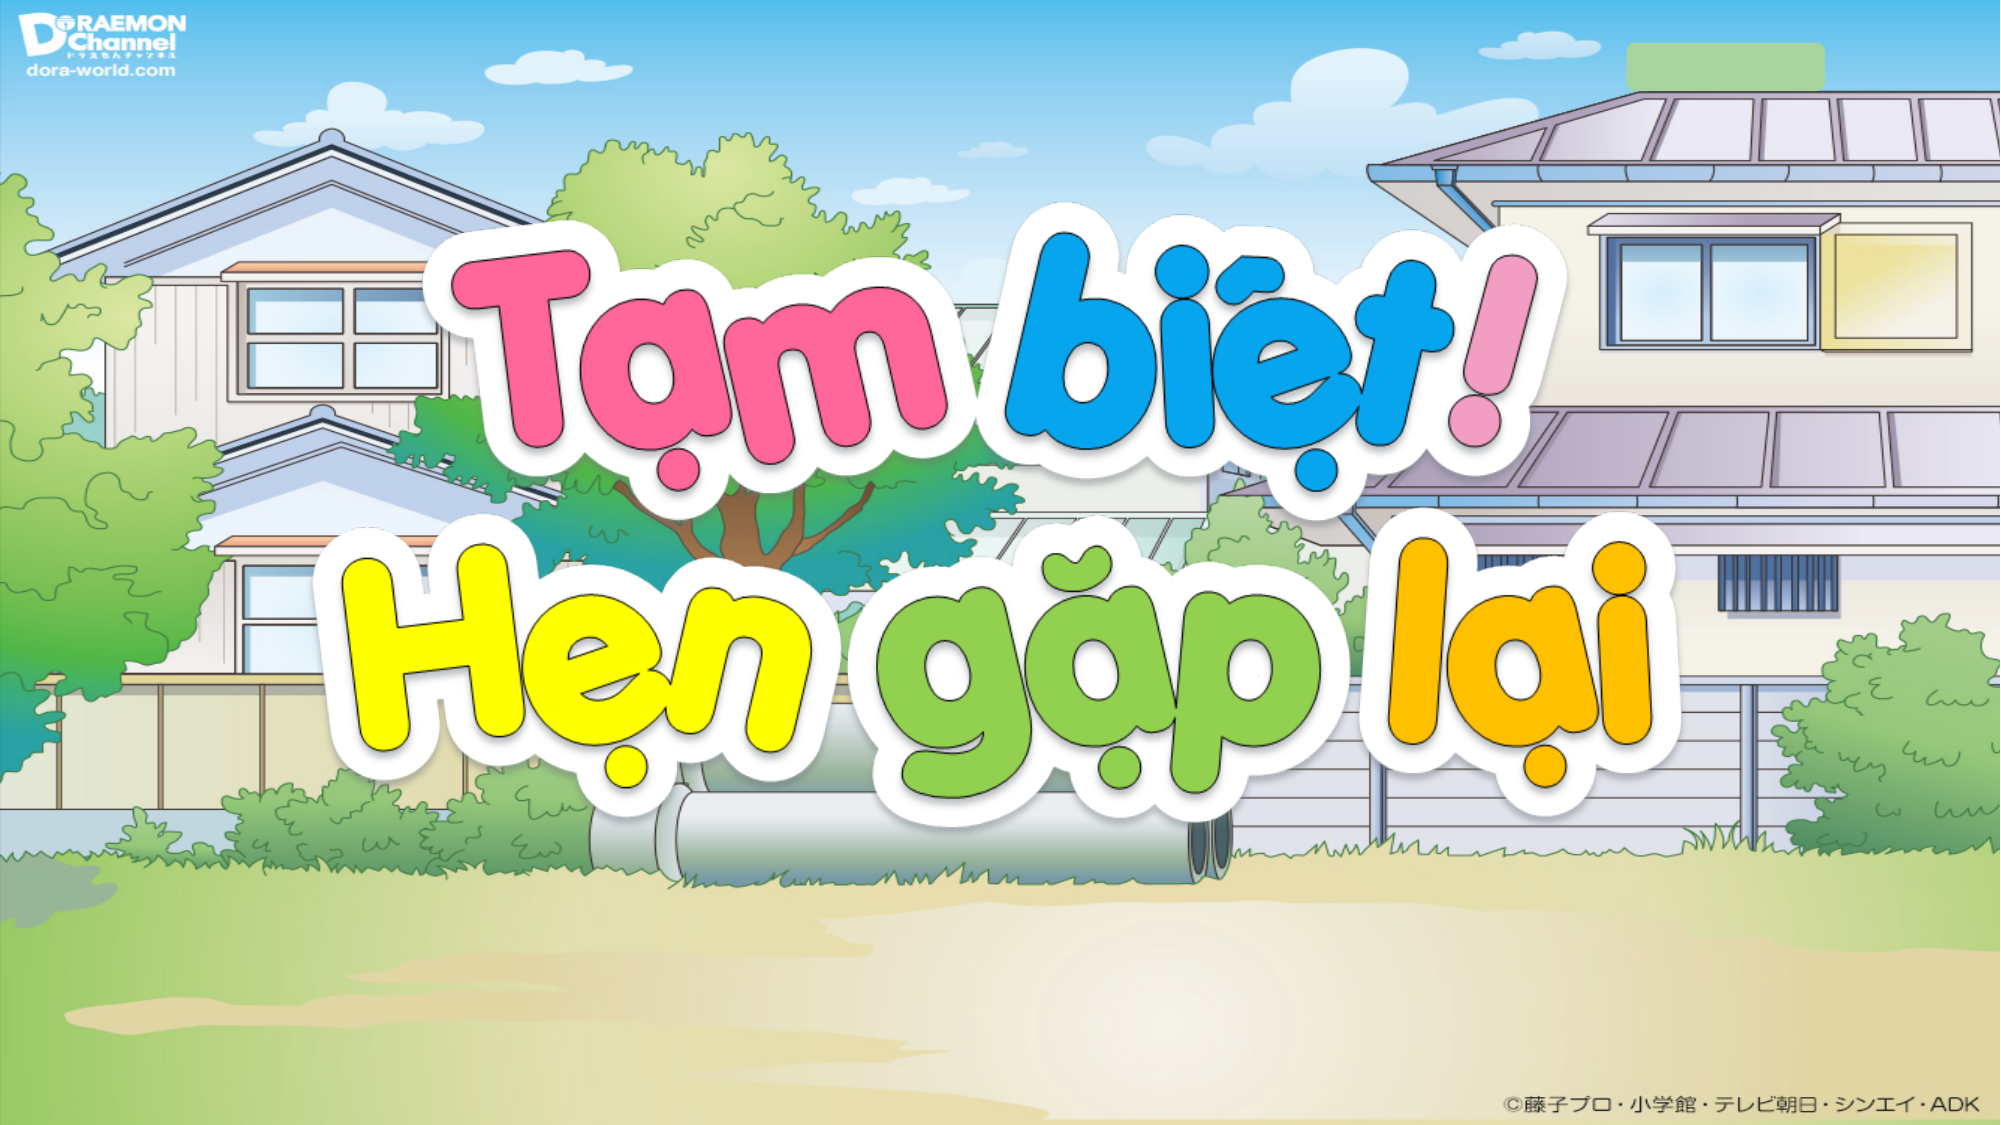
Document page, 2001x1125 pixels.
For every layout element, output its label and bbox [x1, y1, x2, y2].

picture [119, 182, 1881, 844]
text_box [1625, 41, 1826, 93]
